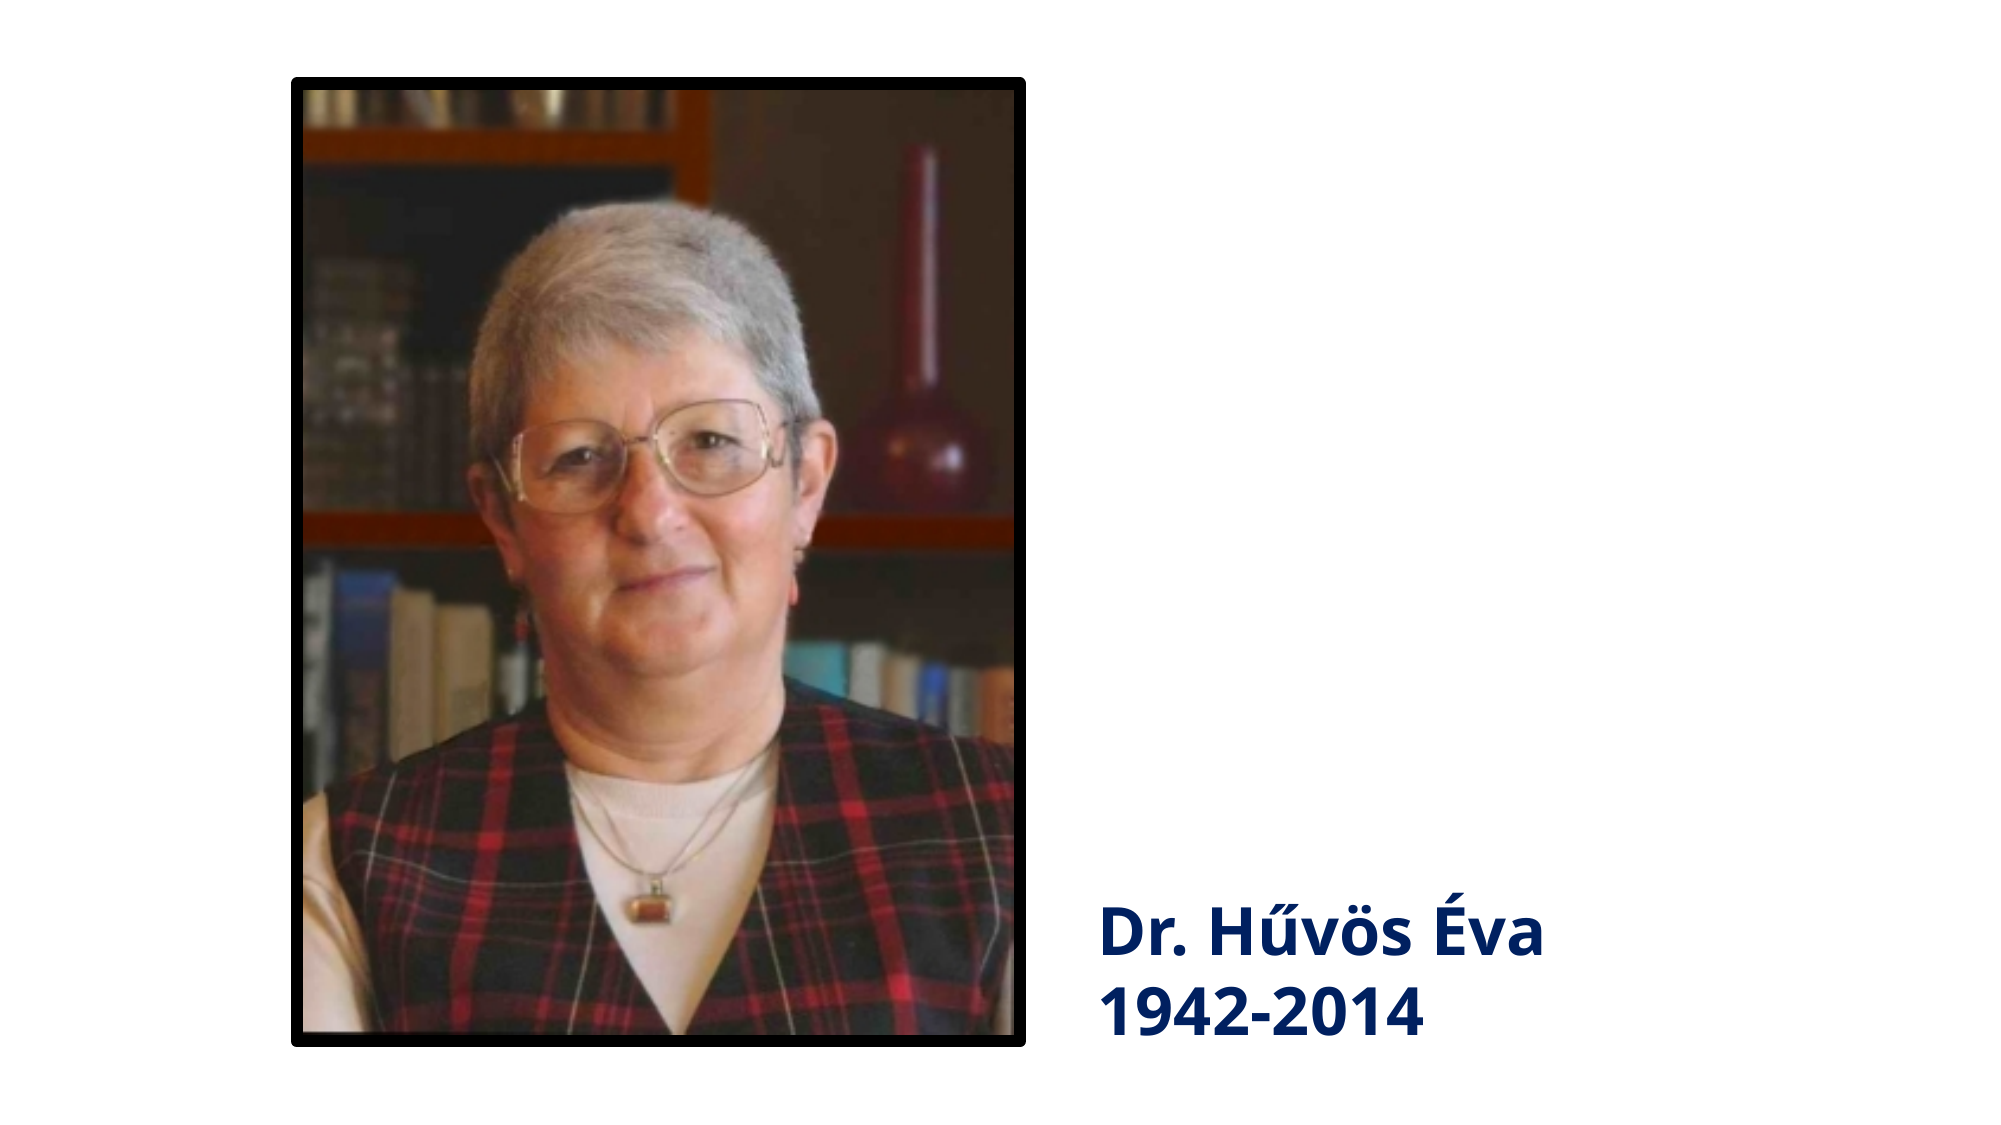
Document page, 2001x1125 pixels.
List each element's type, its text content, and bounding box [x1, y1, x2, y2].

picture [303, 89, 1014, 1035]
text_box Dr. Hűvös Éva 1942-2014 [1082, 881, 1709, 1057]
